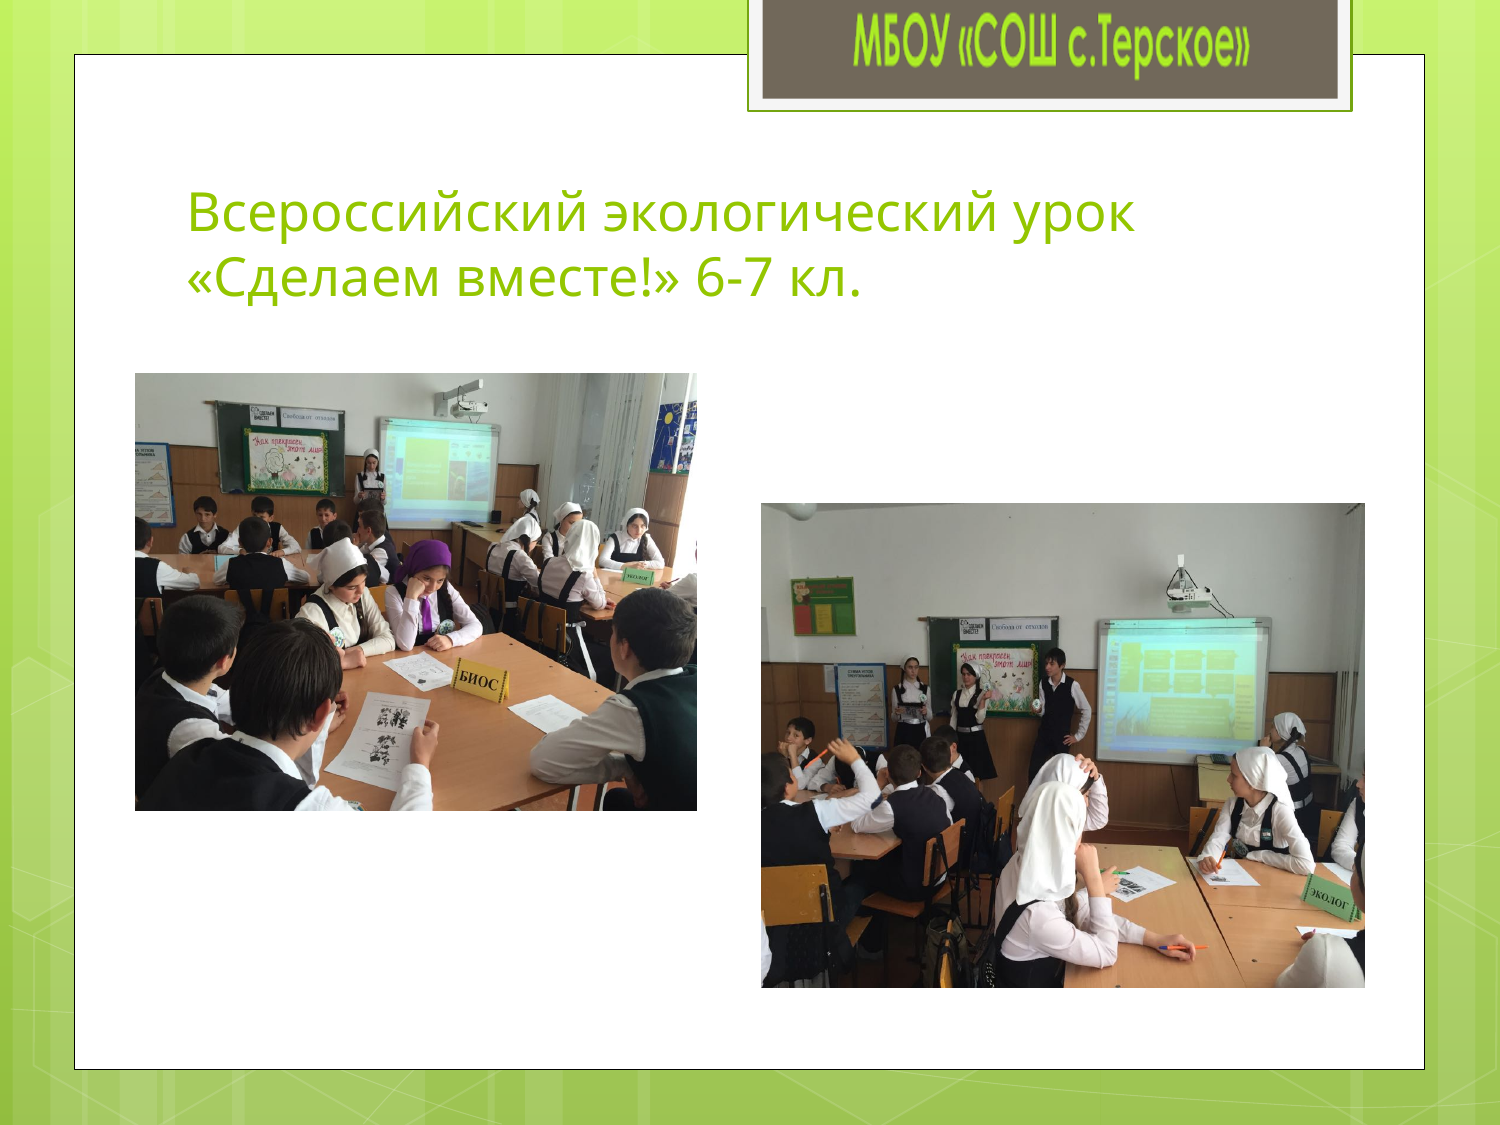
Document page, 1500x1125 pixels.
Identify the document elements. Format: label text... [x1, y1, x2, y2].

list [135, 373, 697, 811]
title Всероссийский экологический урок «Сделаем вместе!» 6-7 кл. [171, 168, 1324, 315]
picture [832, 0, 1270, 126]
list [761, 503, 1365, 988]
